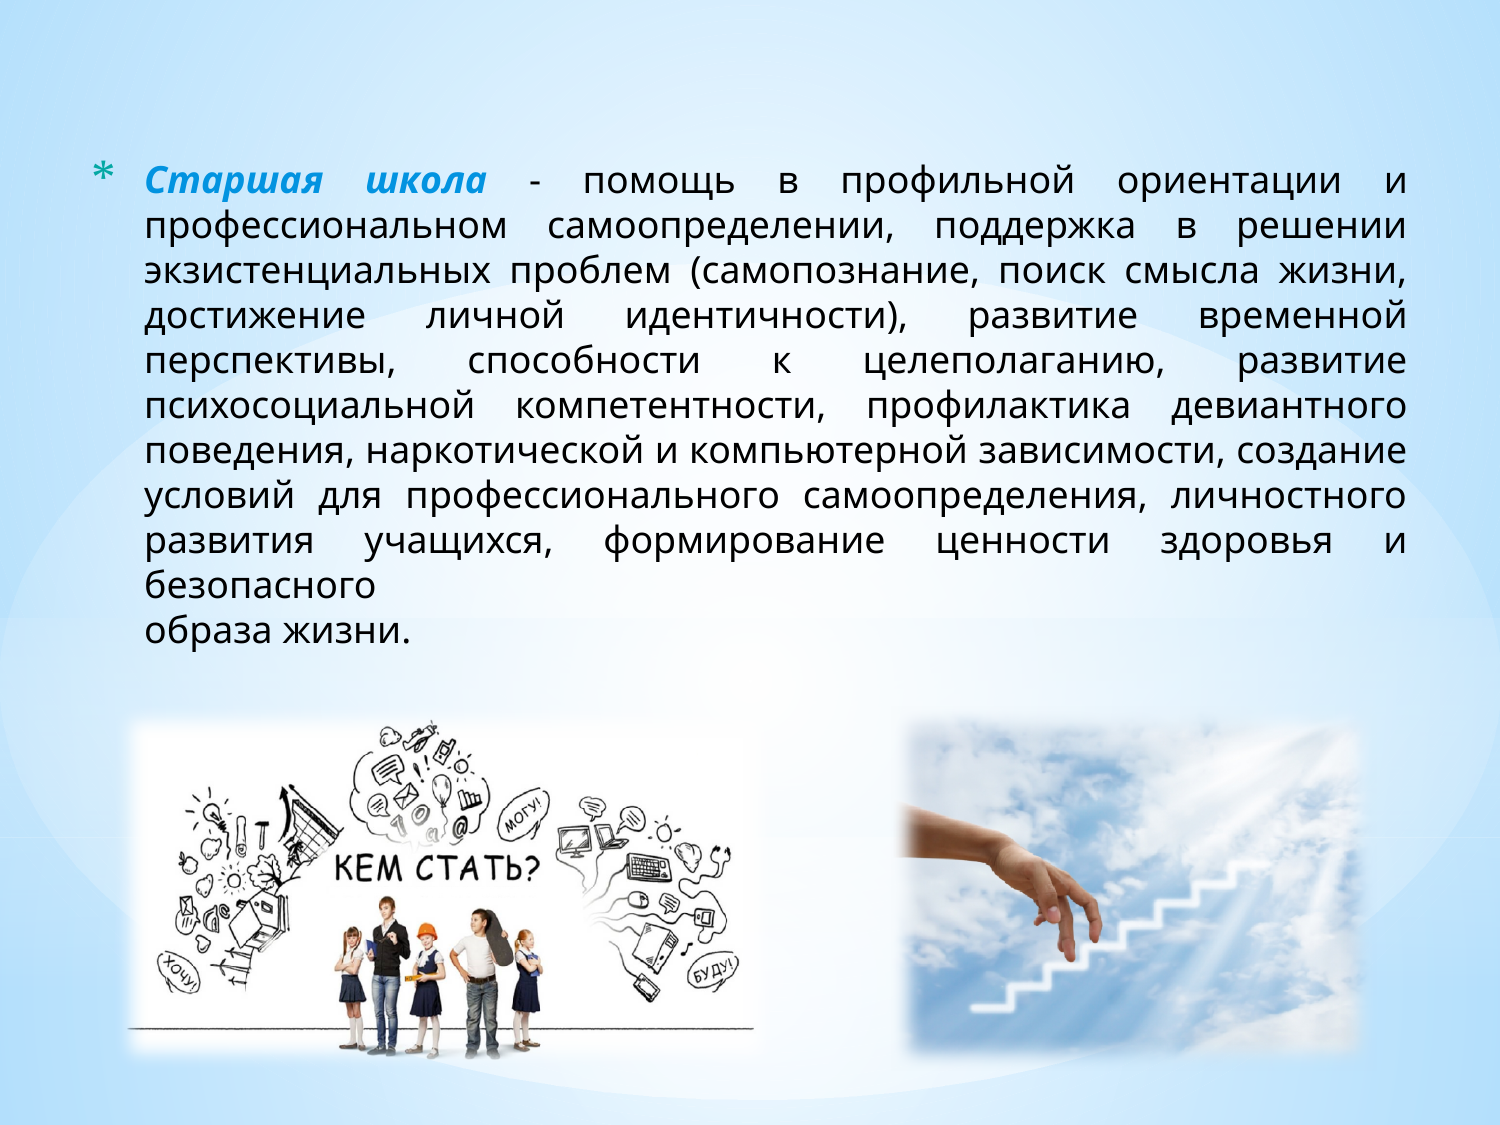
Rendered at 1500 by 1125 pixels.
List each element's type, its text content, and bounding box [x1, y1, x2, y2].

picture [891, 706, 1377, 1071]
picture [111, 702, 779, 1071]
title Старшая школа - помощь в профильной ориентации и профессиональном самоопределении, поддержка в решении экзистенциальных проблем (самопознание, поиск смысла жизни, достижение личной идентичности), развитие временной перспективы, способности к целеполаганию, развитие психосоциальной компетентности, профилактика девиантного поведения, наркотической и компьютерной зависимости, создание условий для профессионального самоопределения, личностного развития учащихся, формирование ценности здоровья и безопасного образа жизни. [76, 149, 1424, 764]
